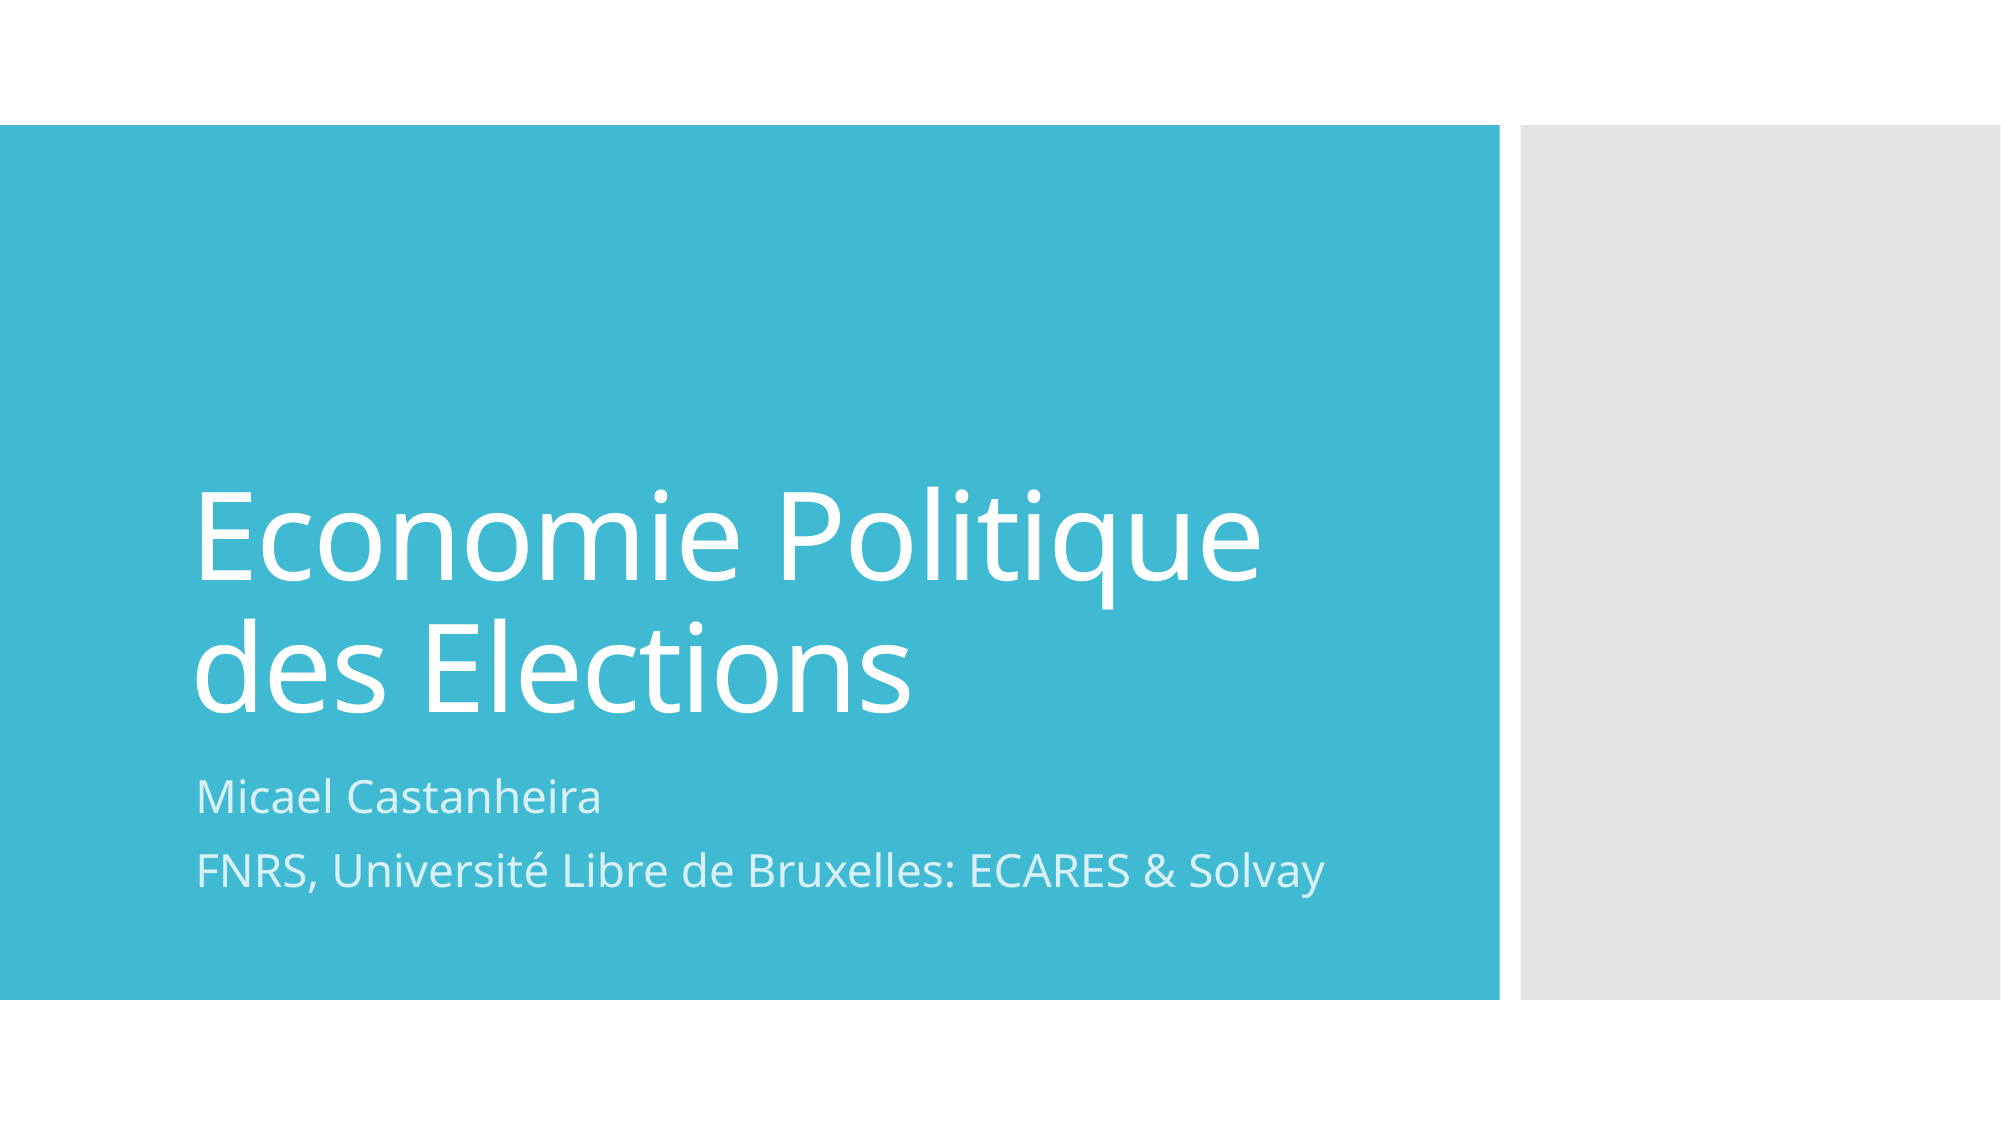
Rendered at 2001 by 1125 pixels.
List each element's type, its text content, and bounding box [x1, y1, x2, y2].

title Economie Politique des Elections [175, 213, 1376, 747]
subtitle Micael Castanheira FNRS, Université Libre de Bruxelles: ECARES & Solvay [180, 766, 1381, 917]
